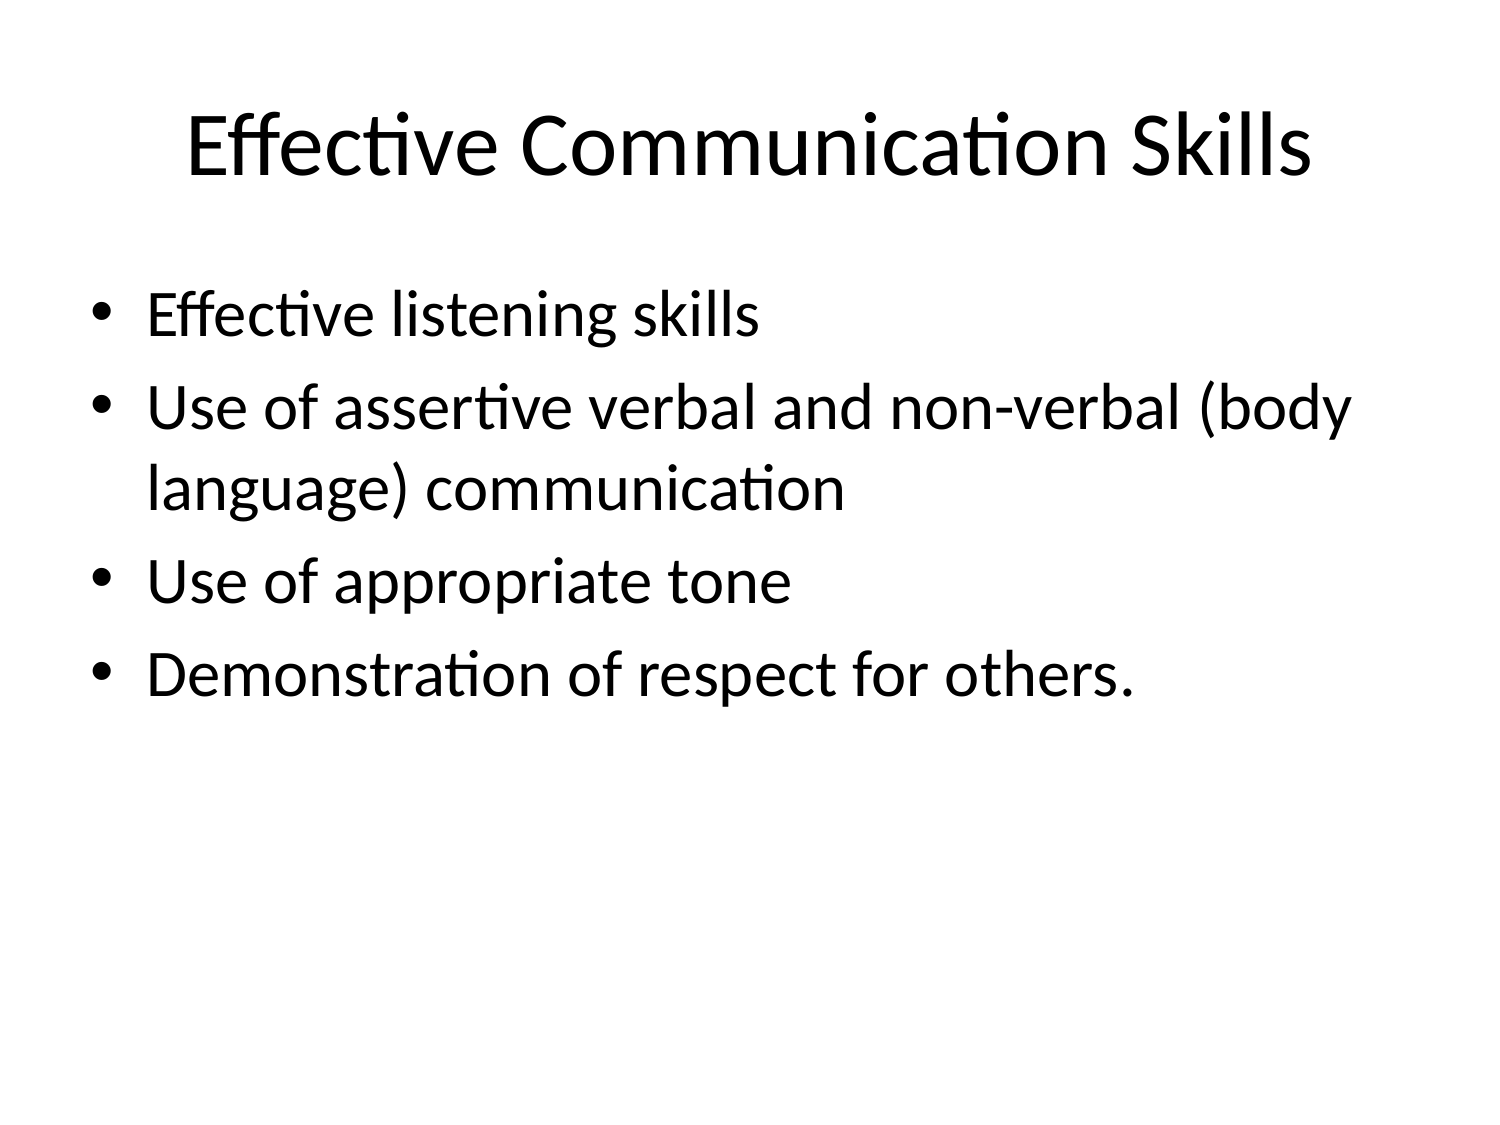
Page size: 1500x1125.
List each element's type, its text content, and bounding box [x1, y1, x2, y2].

list Effective listening skills Use of assertive verbal and non-verbal (body language) communication Use of appropriate tone Demonstration of respect for others. [75, 262, 1425, 1005]
title Effective Communication Skills [75, 45, 1425, 233]
